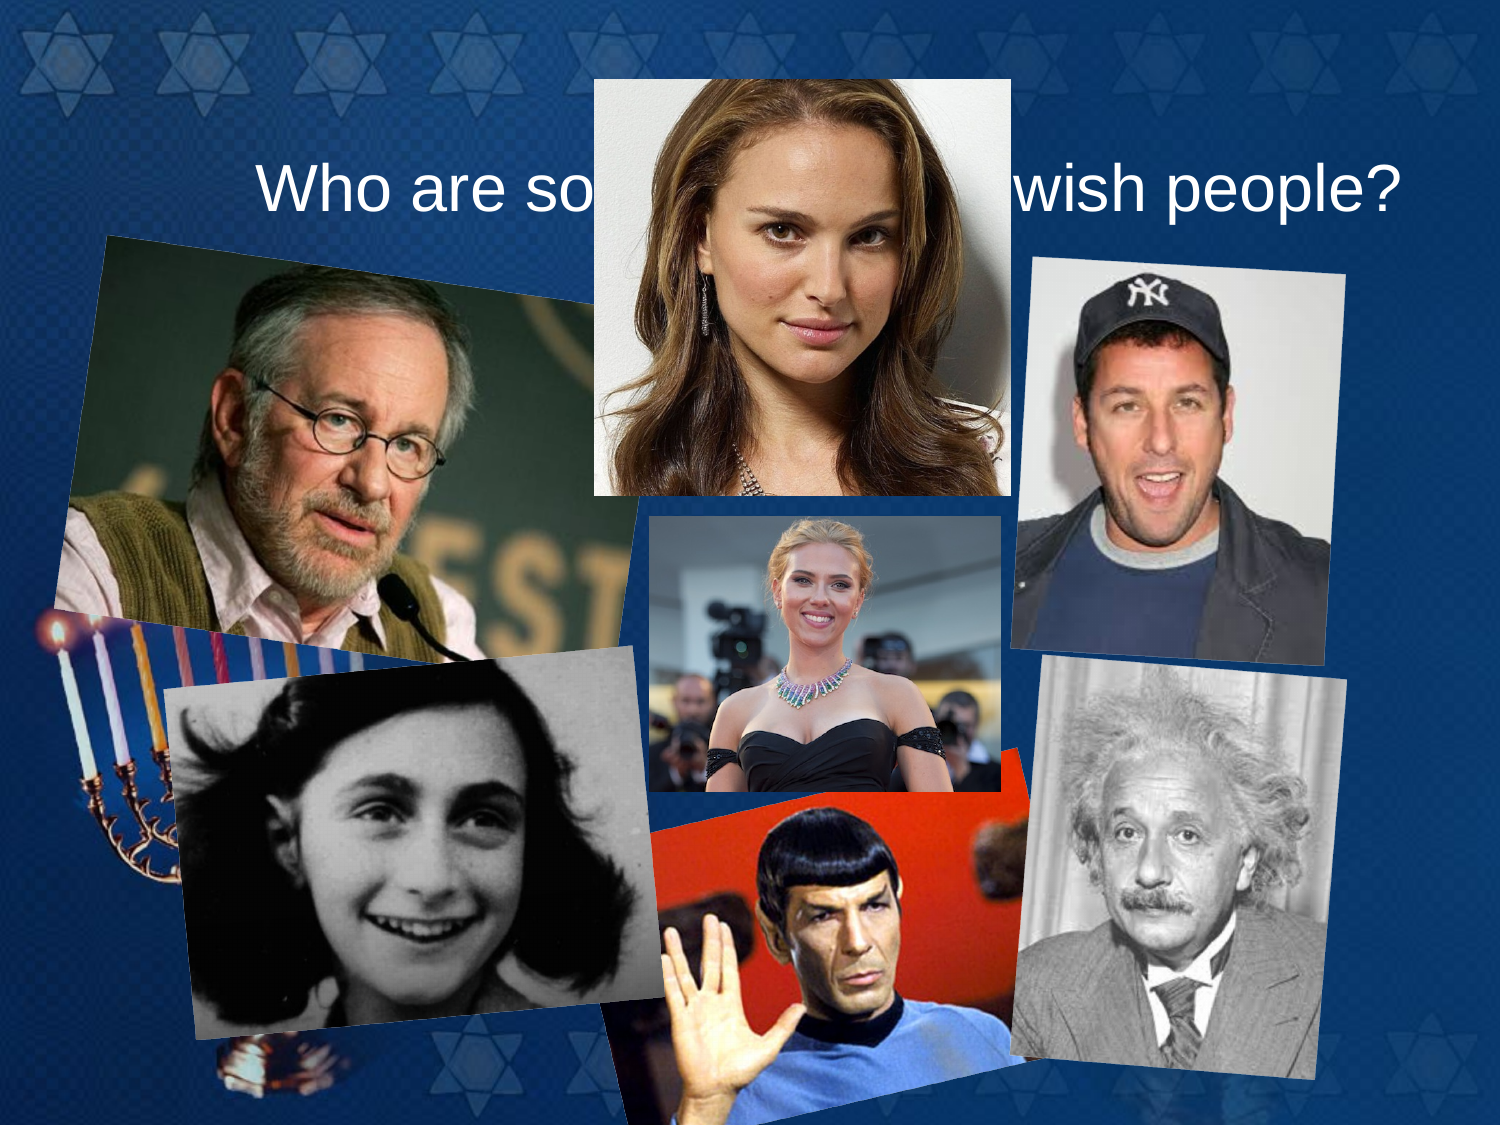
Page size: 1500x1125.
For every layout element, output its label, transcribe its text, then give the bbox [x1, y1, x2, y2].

title Who are some famous Jewish people? [240, 45, 1480, 233]
picture [0, 0, 1500, 1125]
